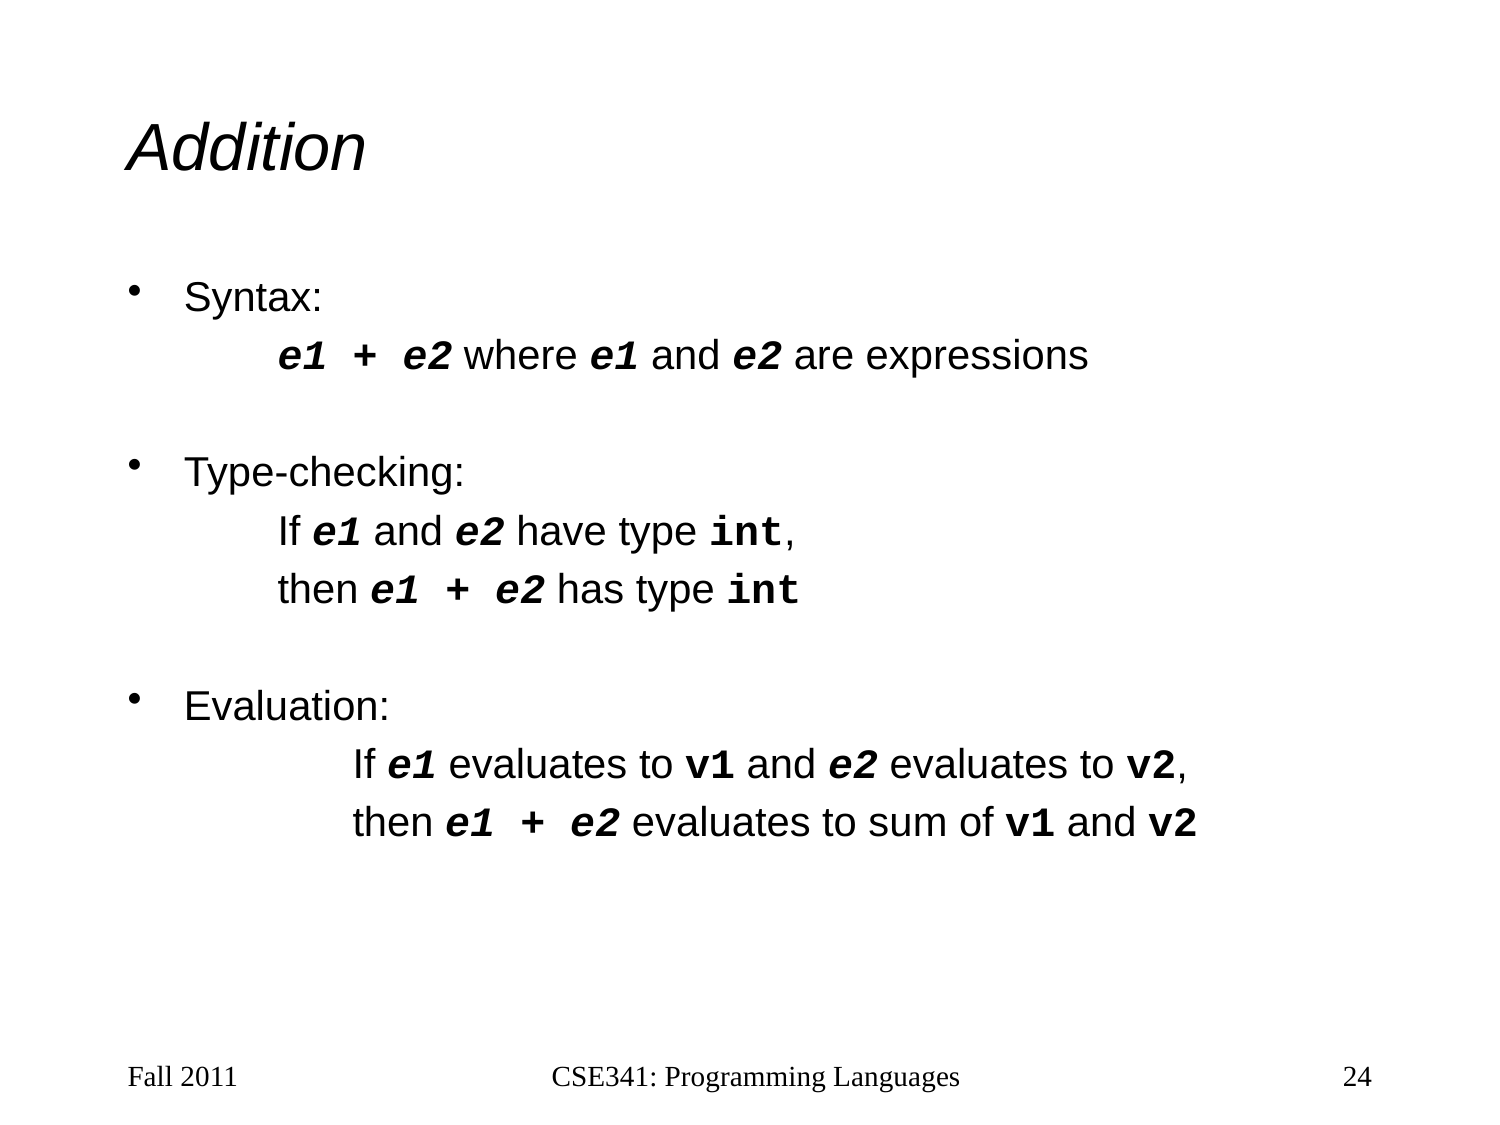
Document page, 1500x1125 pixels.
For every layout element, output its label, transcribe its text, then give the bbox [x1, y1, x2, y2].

footer CSE341: Programming Languages [474, 1049, 1038, 1125]
slide_number 24 [1074, 1049, 1388, 1125]
title Addition [112, 49, 1388, 238]
list Syntax: e1 + e2 where e1 and e2 are expressions Type-checking: If e1 and e2 have type int, then e1 + e2 has type int Evaluation: If e1 evaluates to v1 and e2 evaluates to v2, then e1 + e2 evaluates to sum of v1 and v2 [112, 262, 1388, 1001]
slide_number Fall 2011 [112, 1049, 426, 1125]
